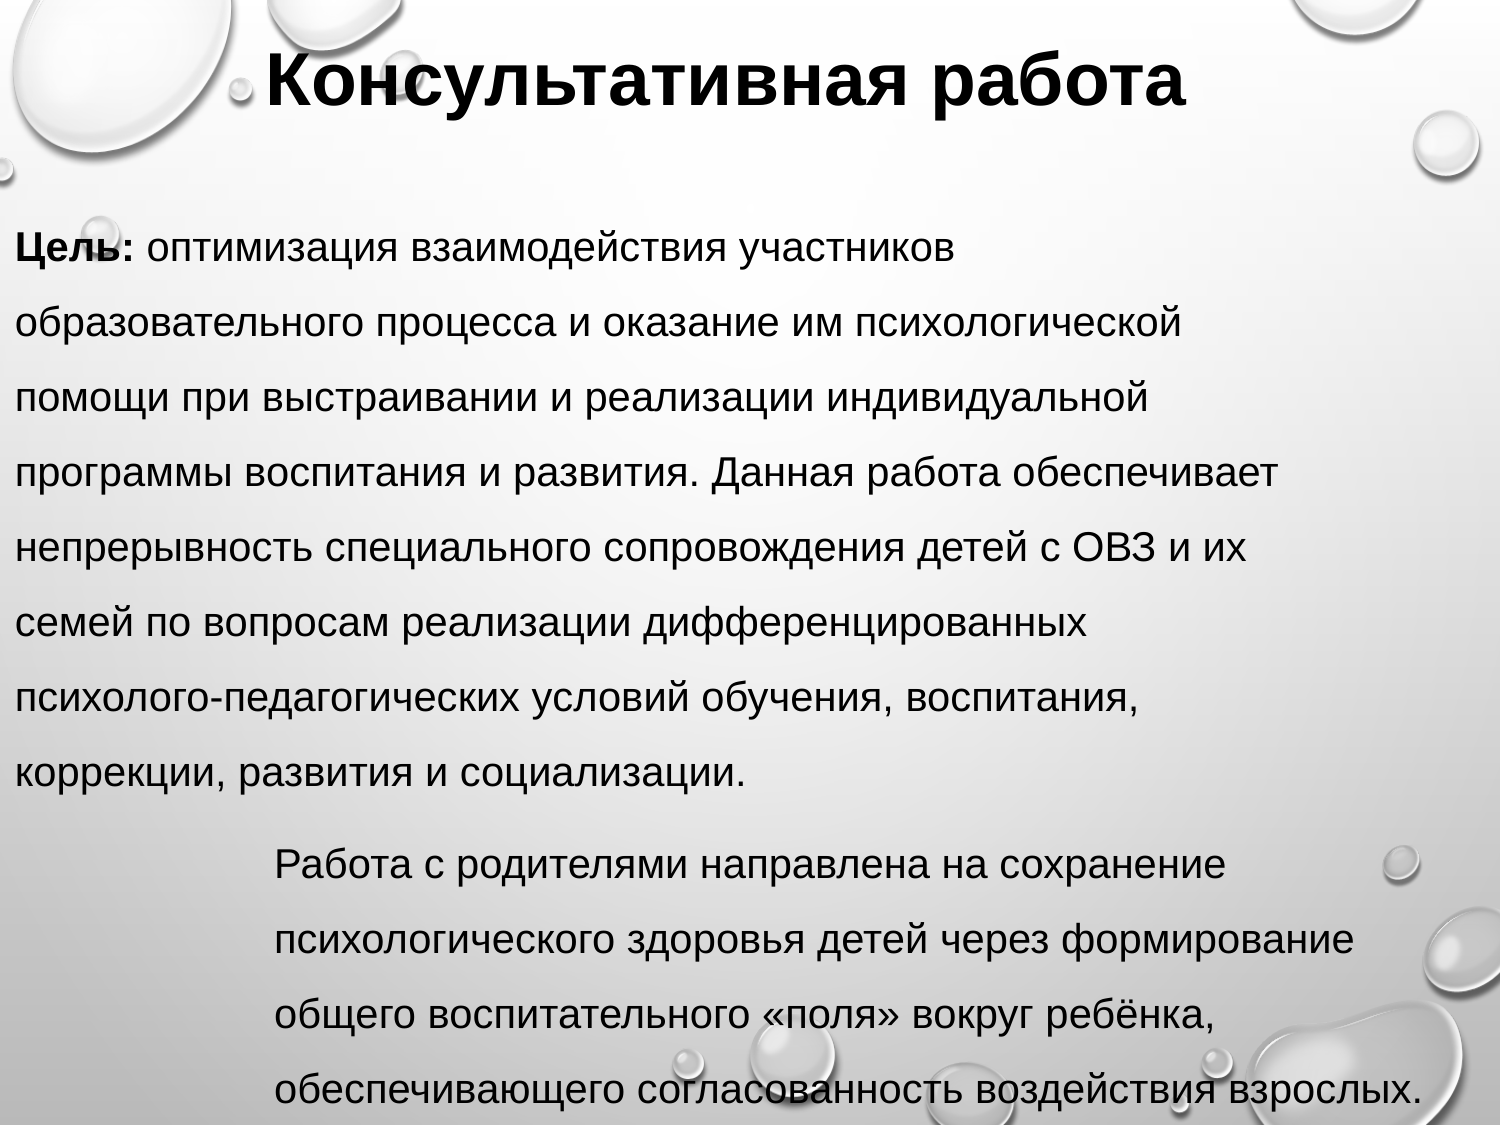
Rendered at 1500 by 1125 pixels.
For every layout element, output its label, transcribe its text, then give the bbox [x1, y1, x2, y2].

text_box Консультативная работа [250, 23, 1203, 129]
text_box Цель: оптимизация взаимодействия участников образовательного процесса и оказание им психологической помощи при выстраивании и реализации индивидуальной программы воспитания и развития. Данная работа обеспечивает непрерывность специального сопровождения детей с ОВЗ и их семей по вопросам реализации дифференцированных психолого-педагогических условий обучения, воспитания, коррекции, развития и социализации. [0, 187, 1301, 803]
picture [0, 0, 1500, 1125]
text_box Работа с родителями направлена на сохранение психологического здоровья детей через формирование общего воспитательного «поля» вокруг ребёнка, обеспечивающего согласованность воздействия взрослых. [259, 804, 1500, 1119]
